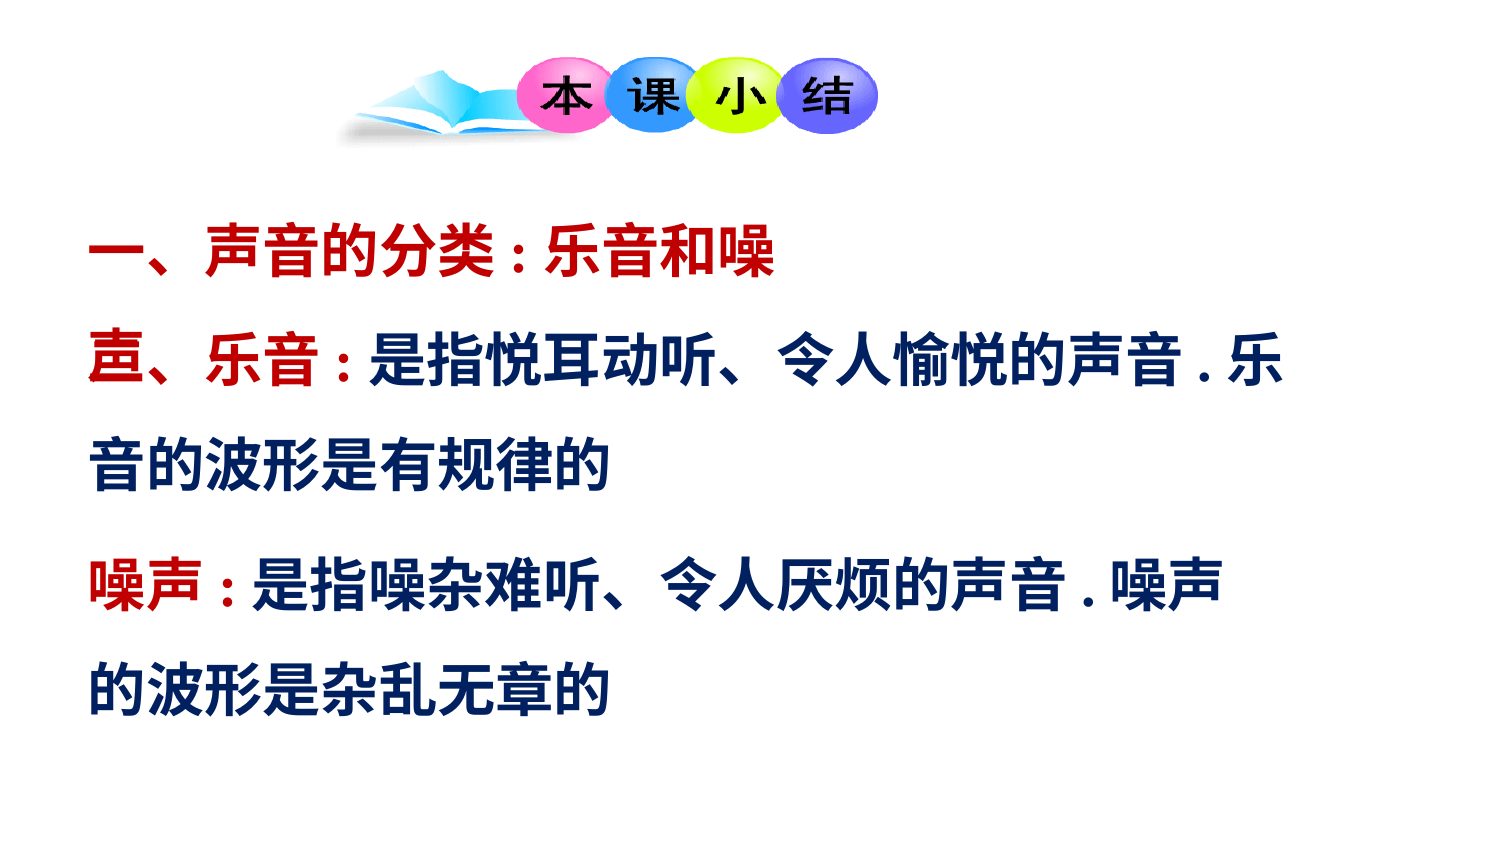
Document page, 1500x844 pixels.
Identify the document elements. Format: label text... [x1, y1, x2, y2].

text_box 噪声:是指噪杂难听、令人厌烦的声音.噪声的波形是杂乱无章的 [76, 507, 1282, 729]
picture [336, 44, 904, 162]
text_box 一、声音的分类:乐音和噪声 [76, 173, 833, 282]
text_box 二、乐音:是指悦耳动听、令人愉悦的声音.乐音的波形是有规律的 [76, 282, 1329, 504]
